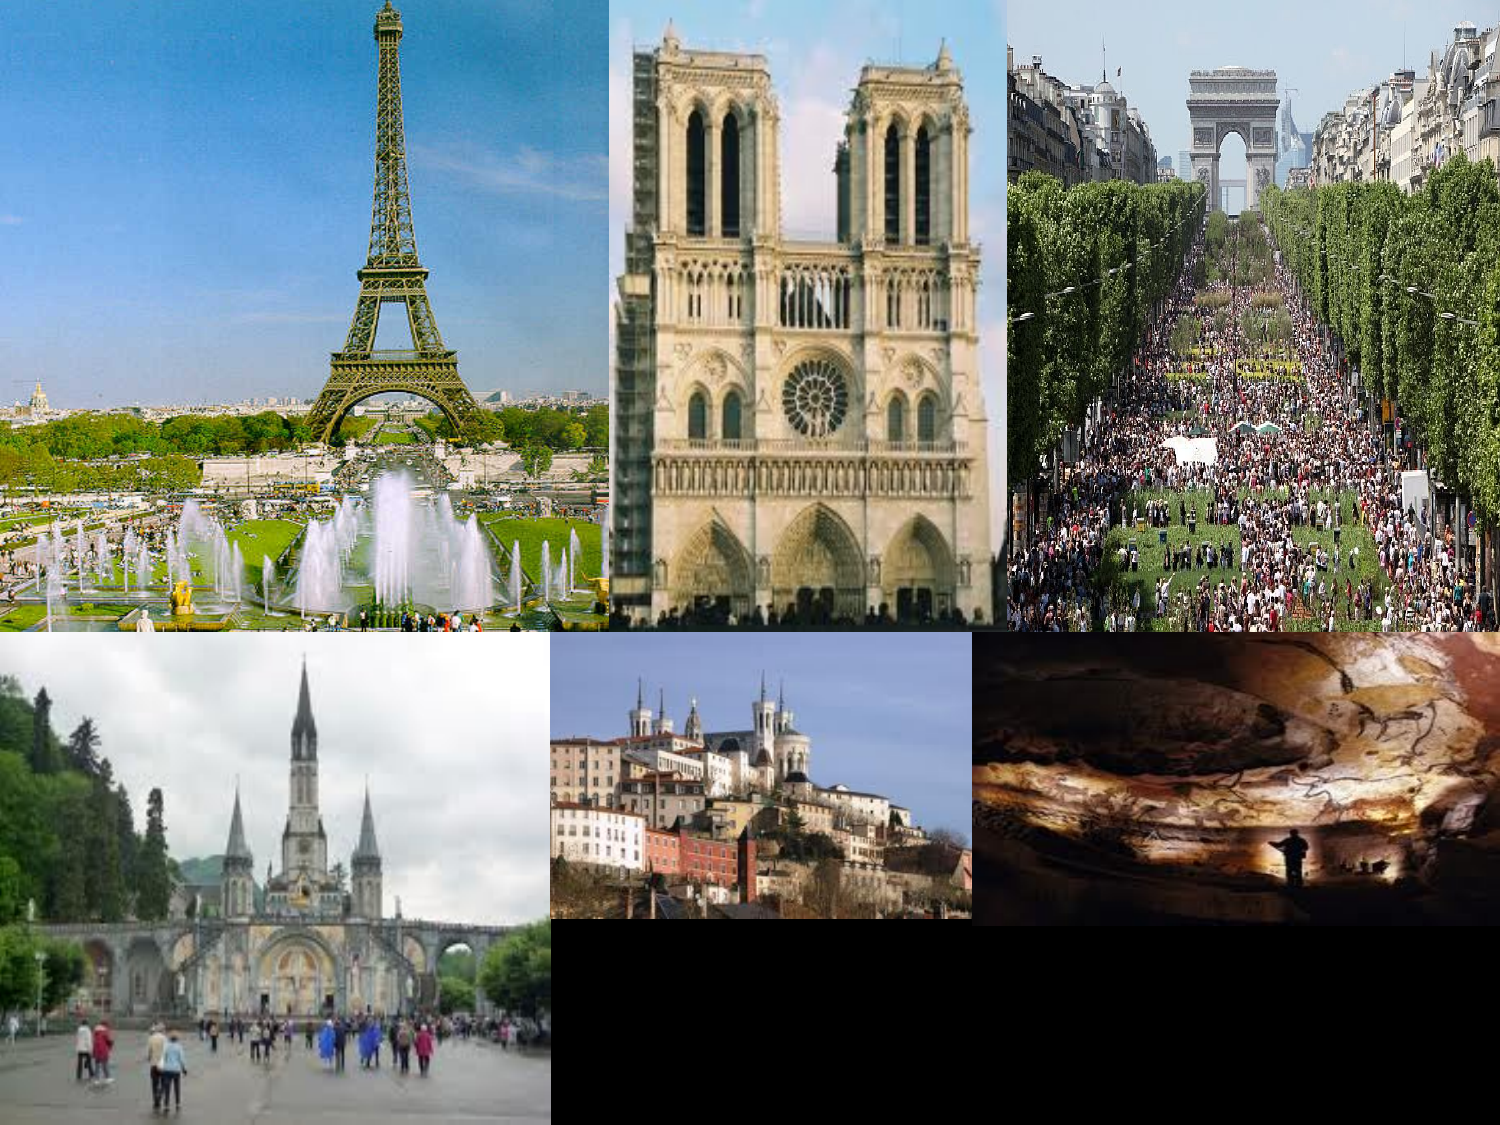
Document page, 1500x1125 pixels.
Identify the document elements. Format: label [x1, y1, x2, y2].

picture [0, 0, 1500, 1125]
list [0, 0, 607, 631]
